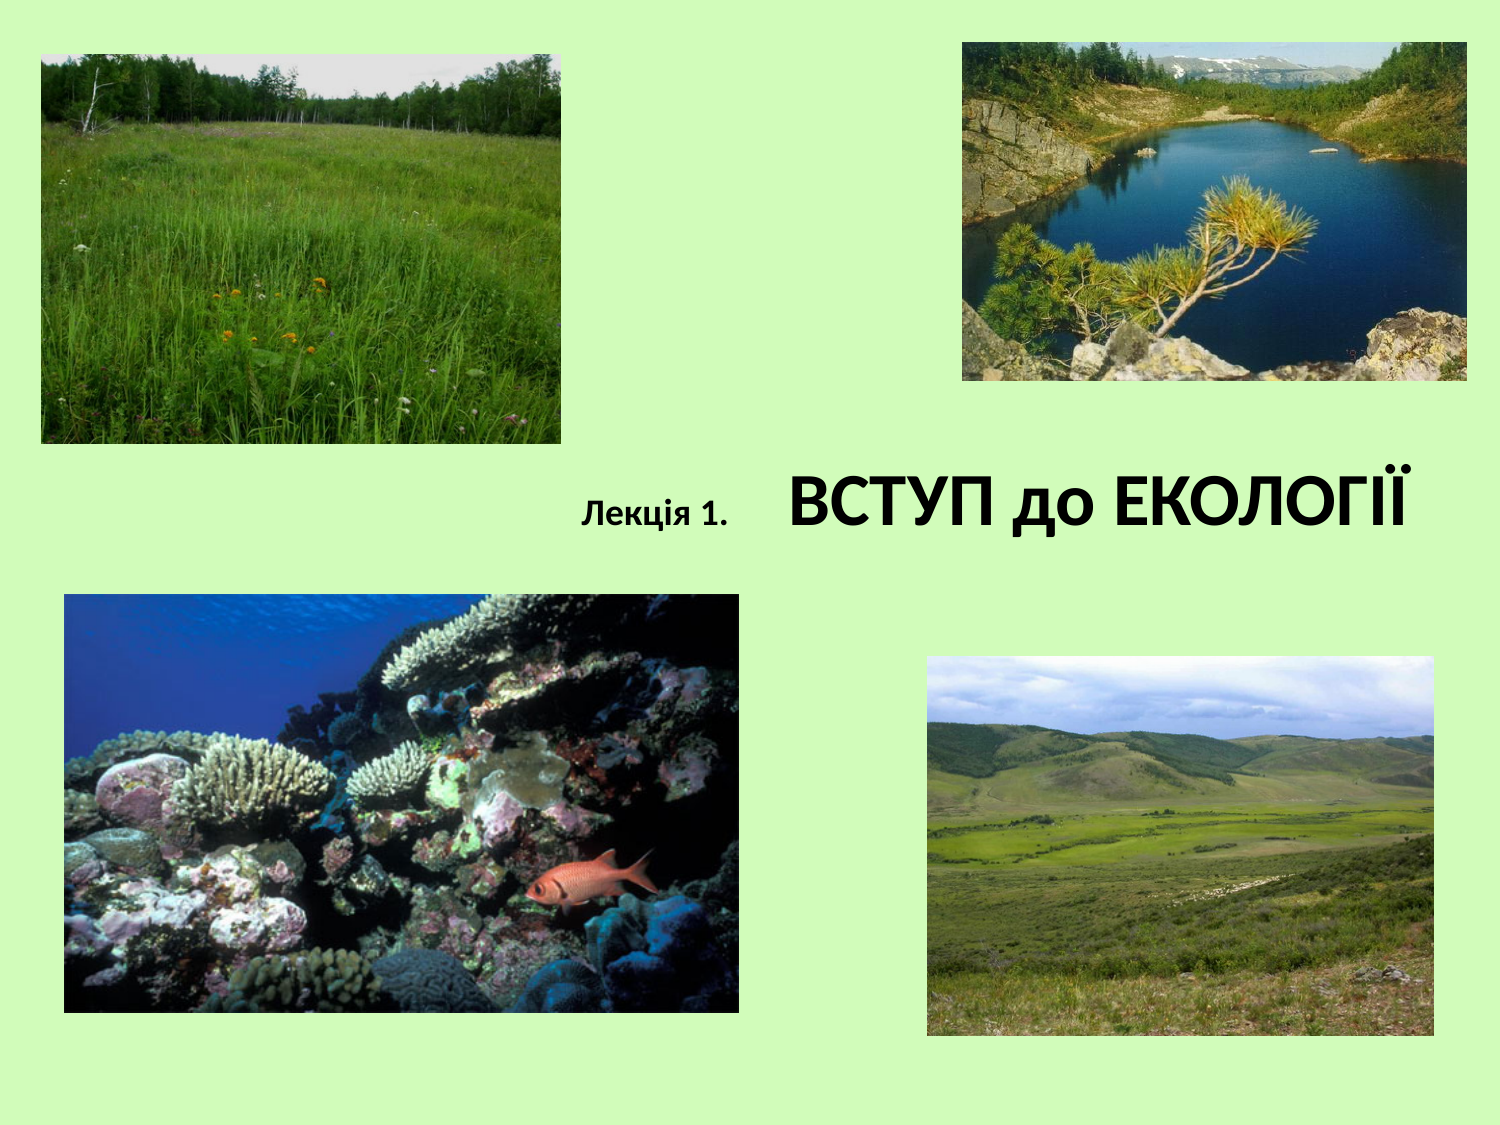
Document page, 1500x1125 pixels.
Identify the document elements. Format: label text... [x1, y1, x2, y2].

list Лекція 1. ВСТУП до ЕКОЛОГІЇ [551, 338, 1440, 697]
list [64, 594, 739, 1014]
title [962, 42, 1467, 382]
picture [926, 656, 1435, 1036]
picture [40, 54, 562, 444]
